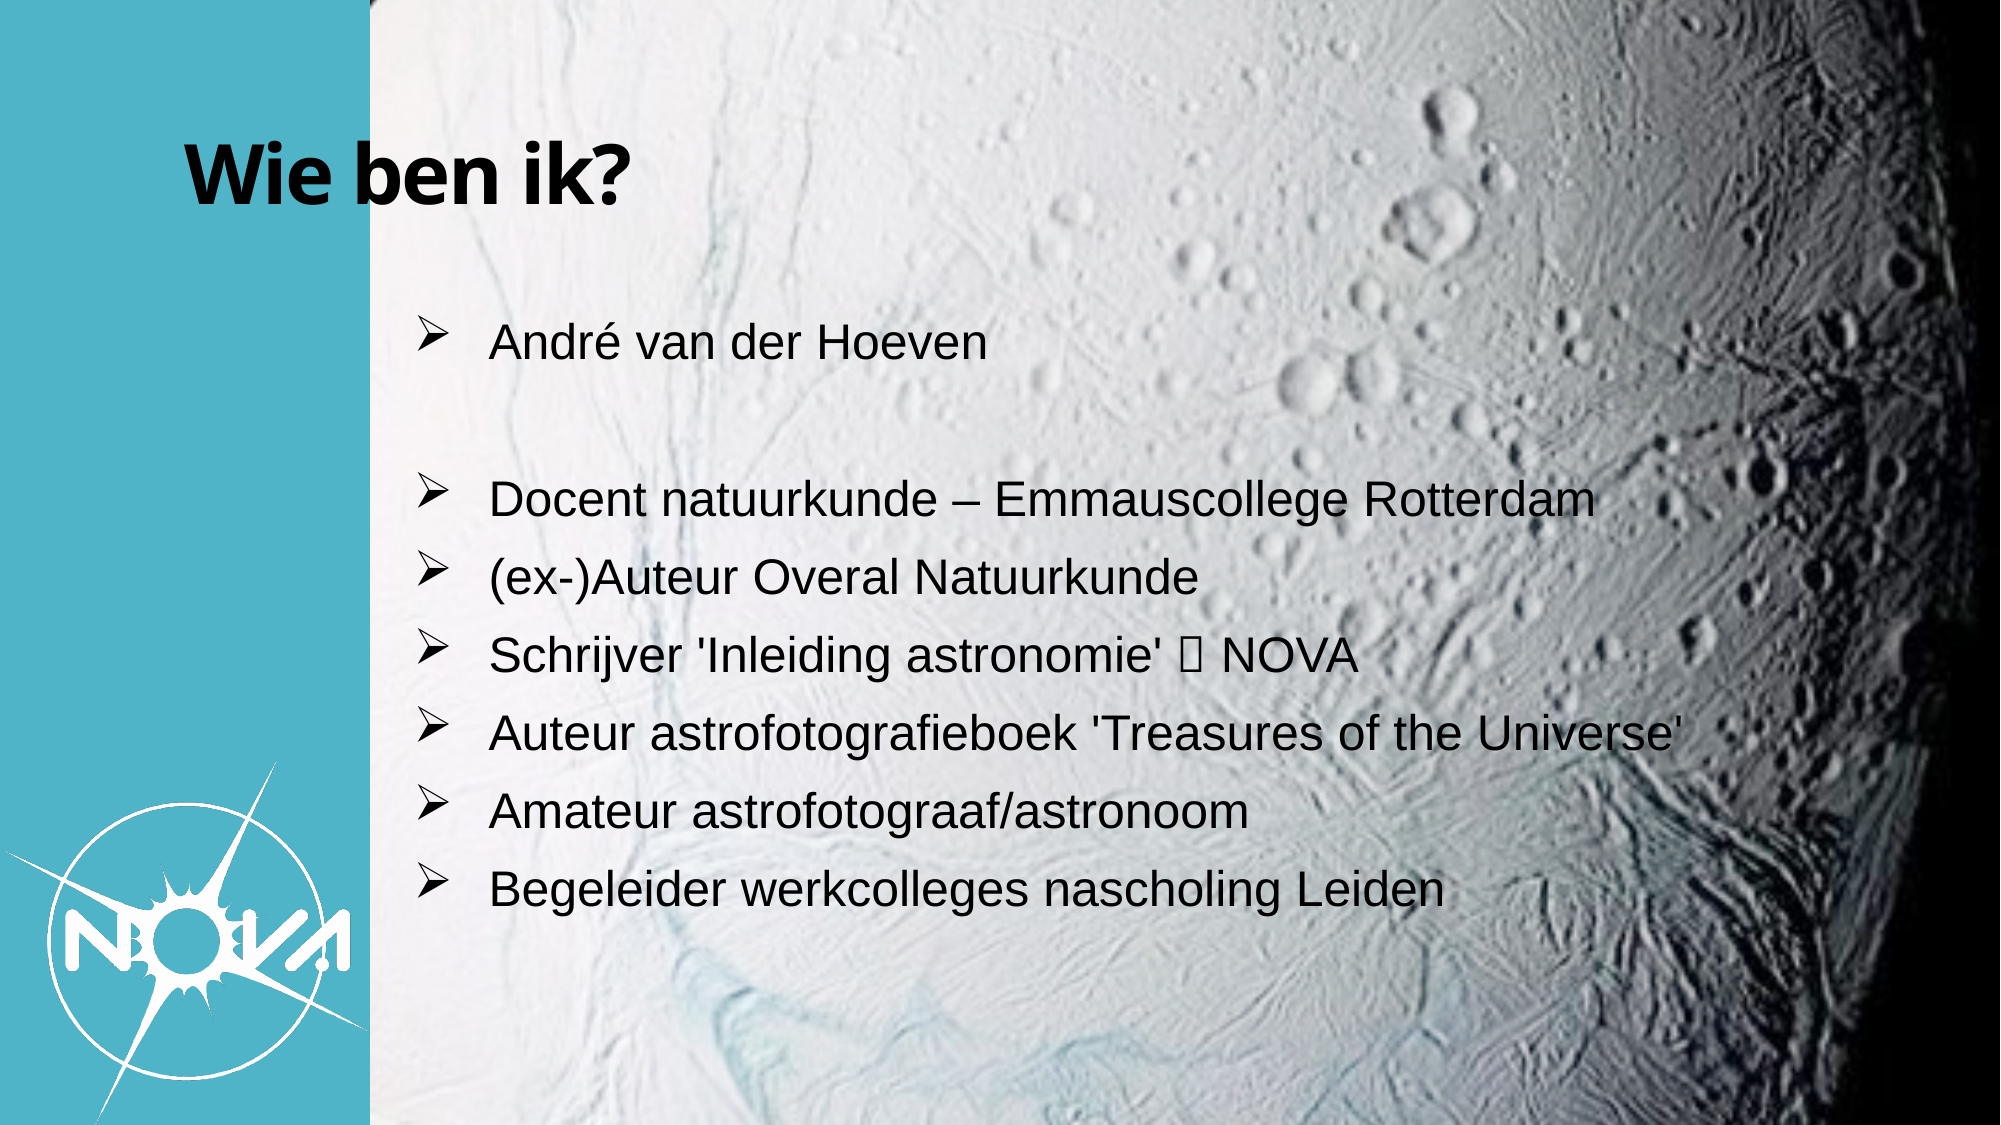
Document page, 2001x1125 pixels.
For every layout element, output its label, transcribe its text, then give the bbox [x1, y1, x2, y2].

picture [1, 0, 2000, 1125]
text_box Wie ben ik? [169, 84, 369, 228]
